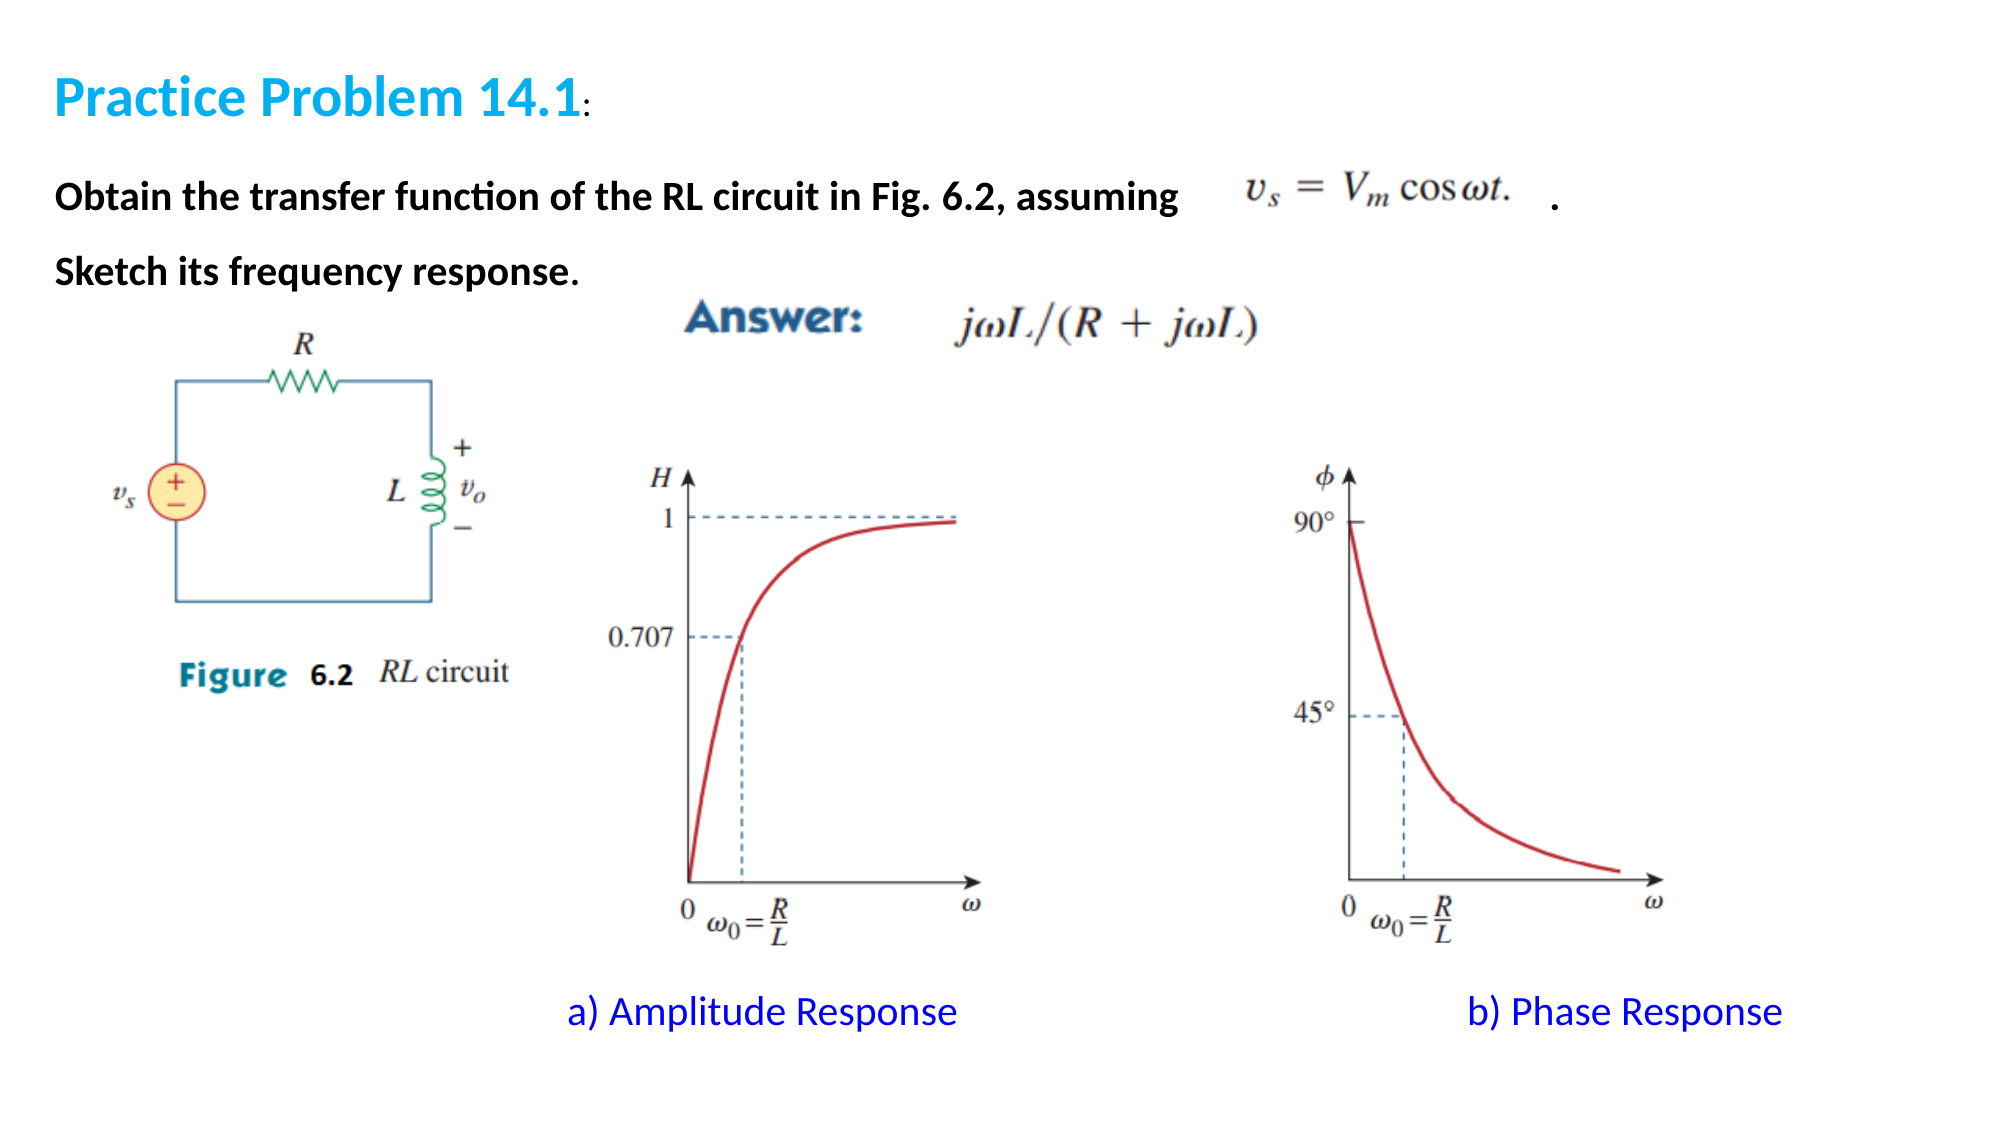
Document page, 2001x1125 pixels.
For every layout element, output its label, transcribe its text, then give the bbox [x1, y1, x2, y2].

picture [665, 278, 872, 359]
picture [932, 275, 1276, 375]
text_box Practice Problem 14.1: [40, 50, 774, 136]
text_box a) Amplitude Response b) Phase Response [552, 976, 1940, 1041]
picture [1225, 446, 1730, 955]
text_box Obtain the transfer function of the RL circuit in Fig. 6.2, assuming . Sketch its frequency response. [40, 136, 1583, 302]
picture [1225, 153, 1526, 218]
picture [109, 303, 1054, 955]
